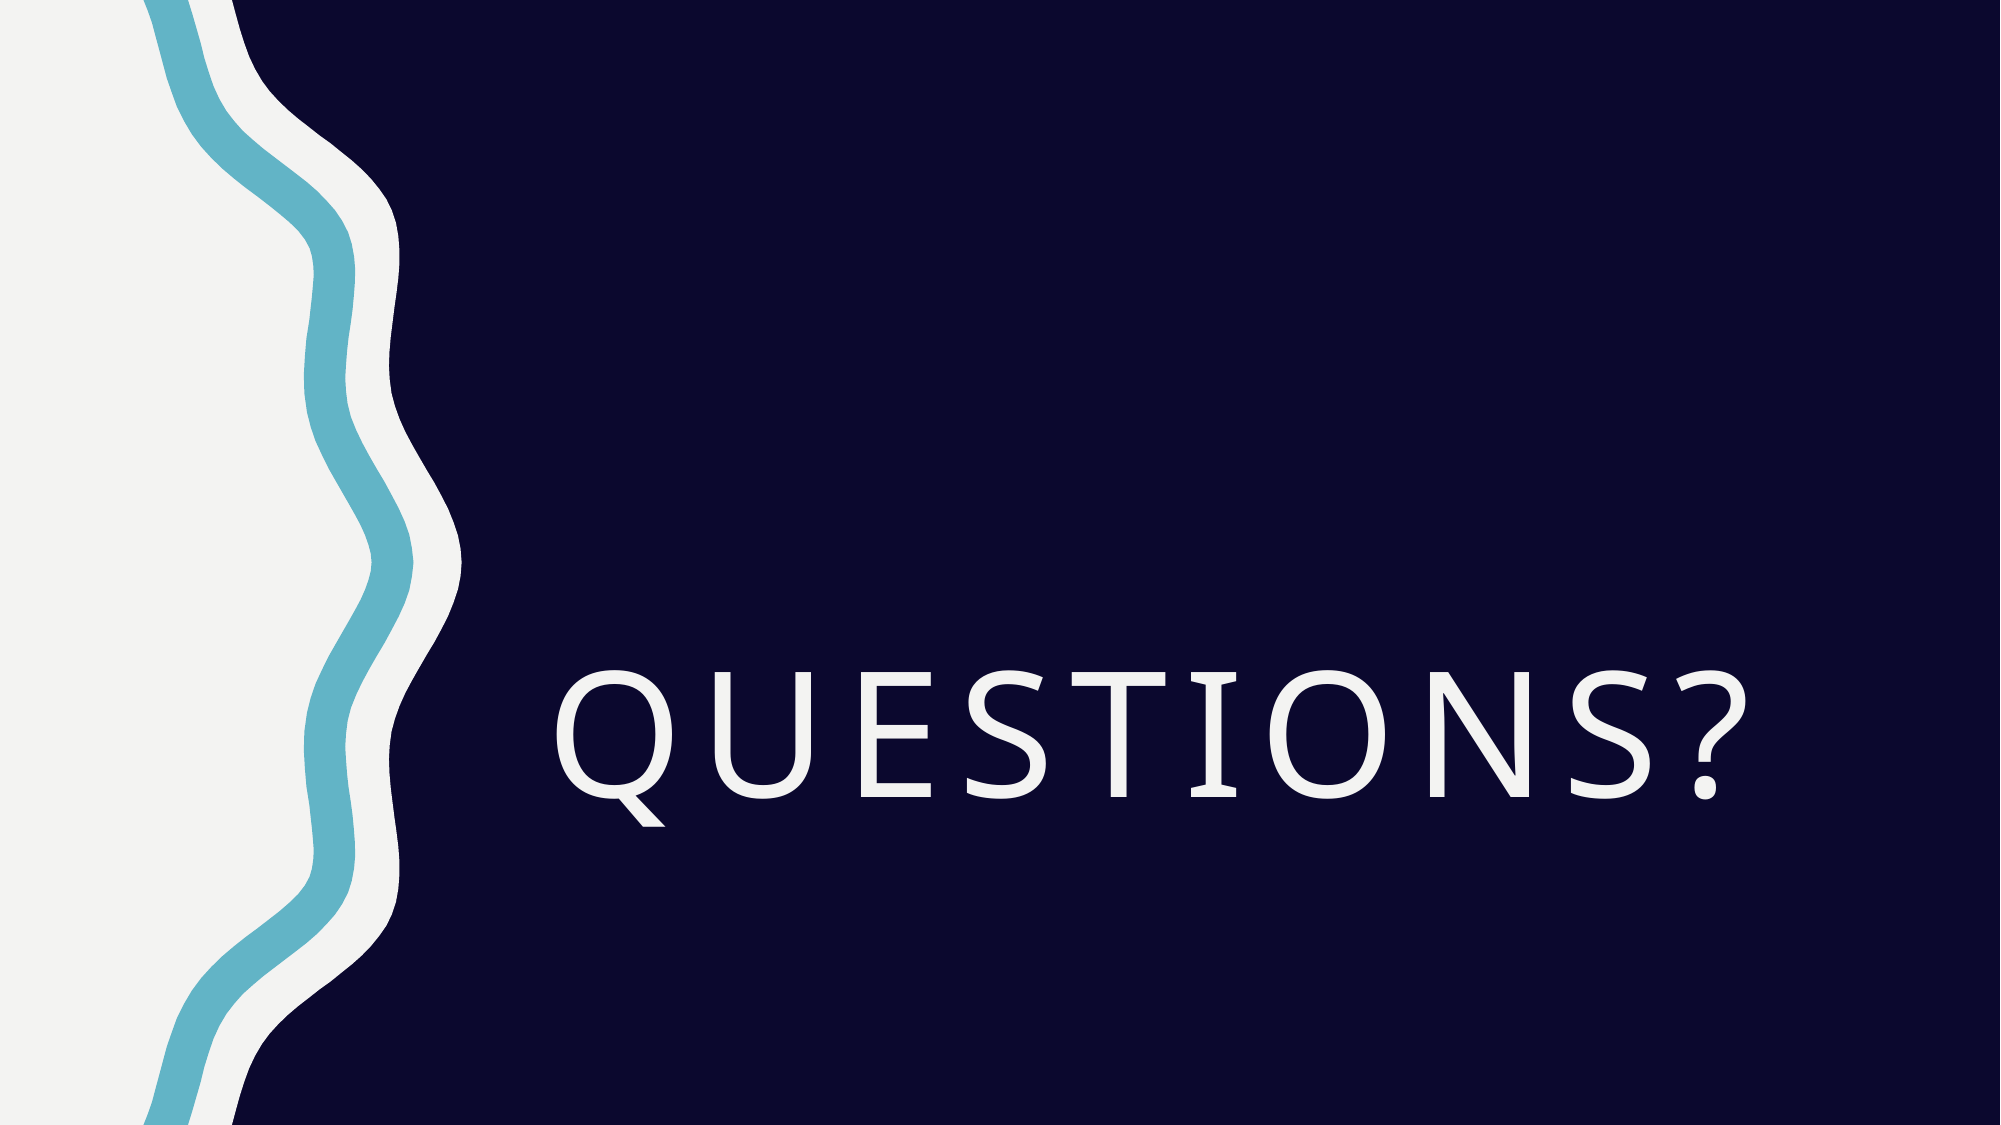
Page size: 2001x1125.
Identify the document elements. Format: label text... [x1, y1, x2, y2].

title QUESTIONS? [531, 176, 1875, 843]
